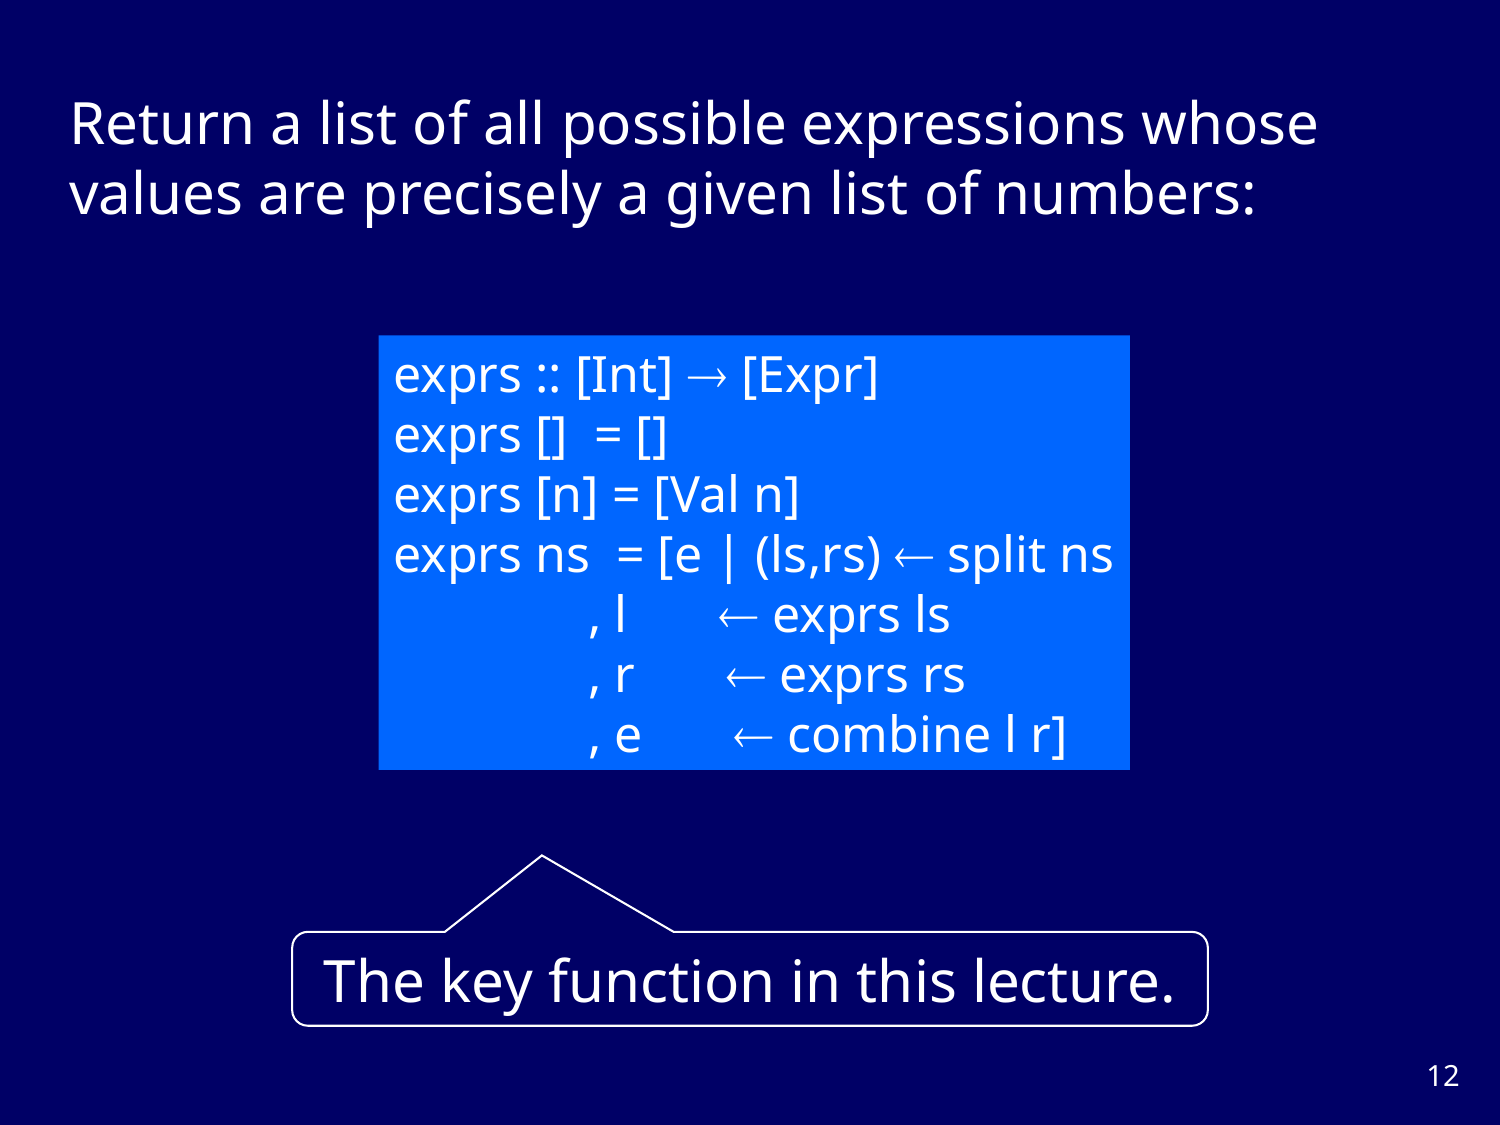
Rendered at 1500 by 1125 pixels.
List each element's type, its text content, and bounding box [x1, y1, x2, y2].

text_box exprs :: [Int]  [Expr] exprs [] = [] exprs [n] = [Val n] exprs ns = [e | (ls,rs)  split ns , l  exprs ls , r  exprs rs , e  combine l r] [378, 335, 1130, 770]
text_box The key function in this lecture. [292, 855, 1208, 1026]
text_box Return a list of all possible expressions whose values are precisely a given list of numbers: [54, 78, 1455, 234]
slide_number 11 [1374, 1049, 1476, 1101]
